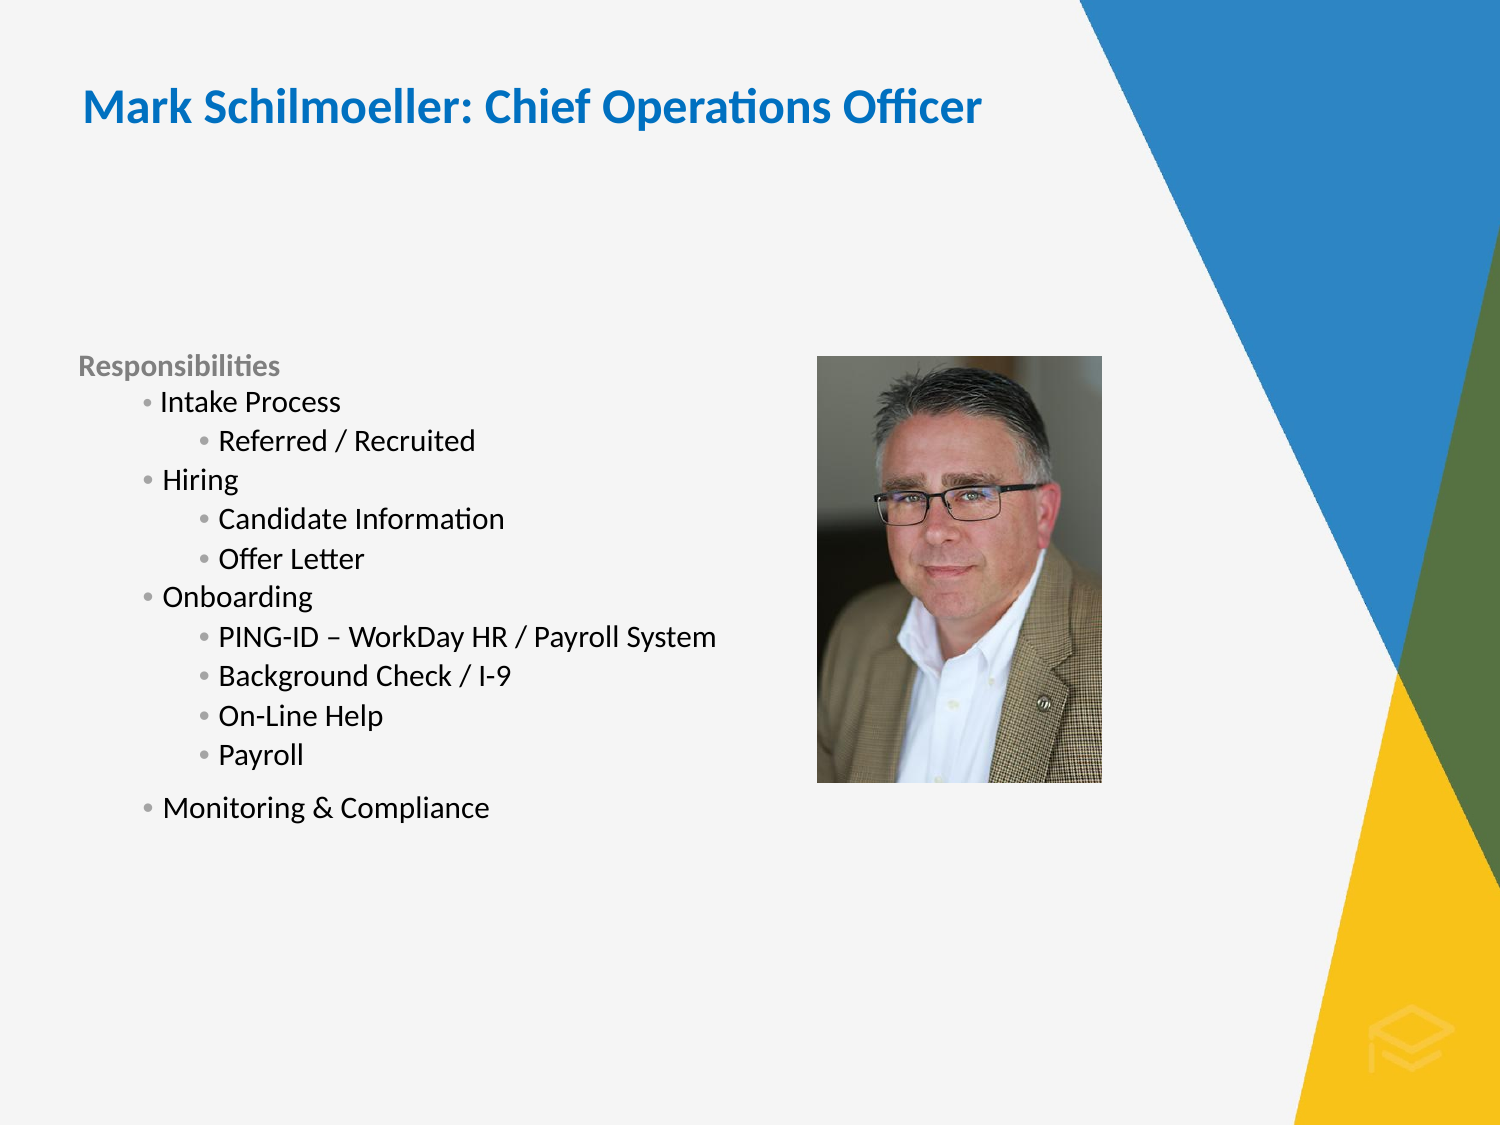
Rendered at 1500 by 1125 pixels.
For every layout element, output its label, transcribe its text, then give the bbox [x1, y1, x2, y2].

list Responsibilities • Intake Process • Referred / Recruited • Hiring • Candidate Information • Offer Letter • Onboarding • PING-ID – WorkDay HR / Payroll System • Background Check / I-9 • On-Line Help • Payroll • Monitoring & Compliance [63, 345, 1249, 972]
picture [0, 0, 1500, 1125]
list Mark Schilmoeller: Chief Operations Officer [67, 80, 1062, 173]
